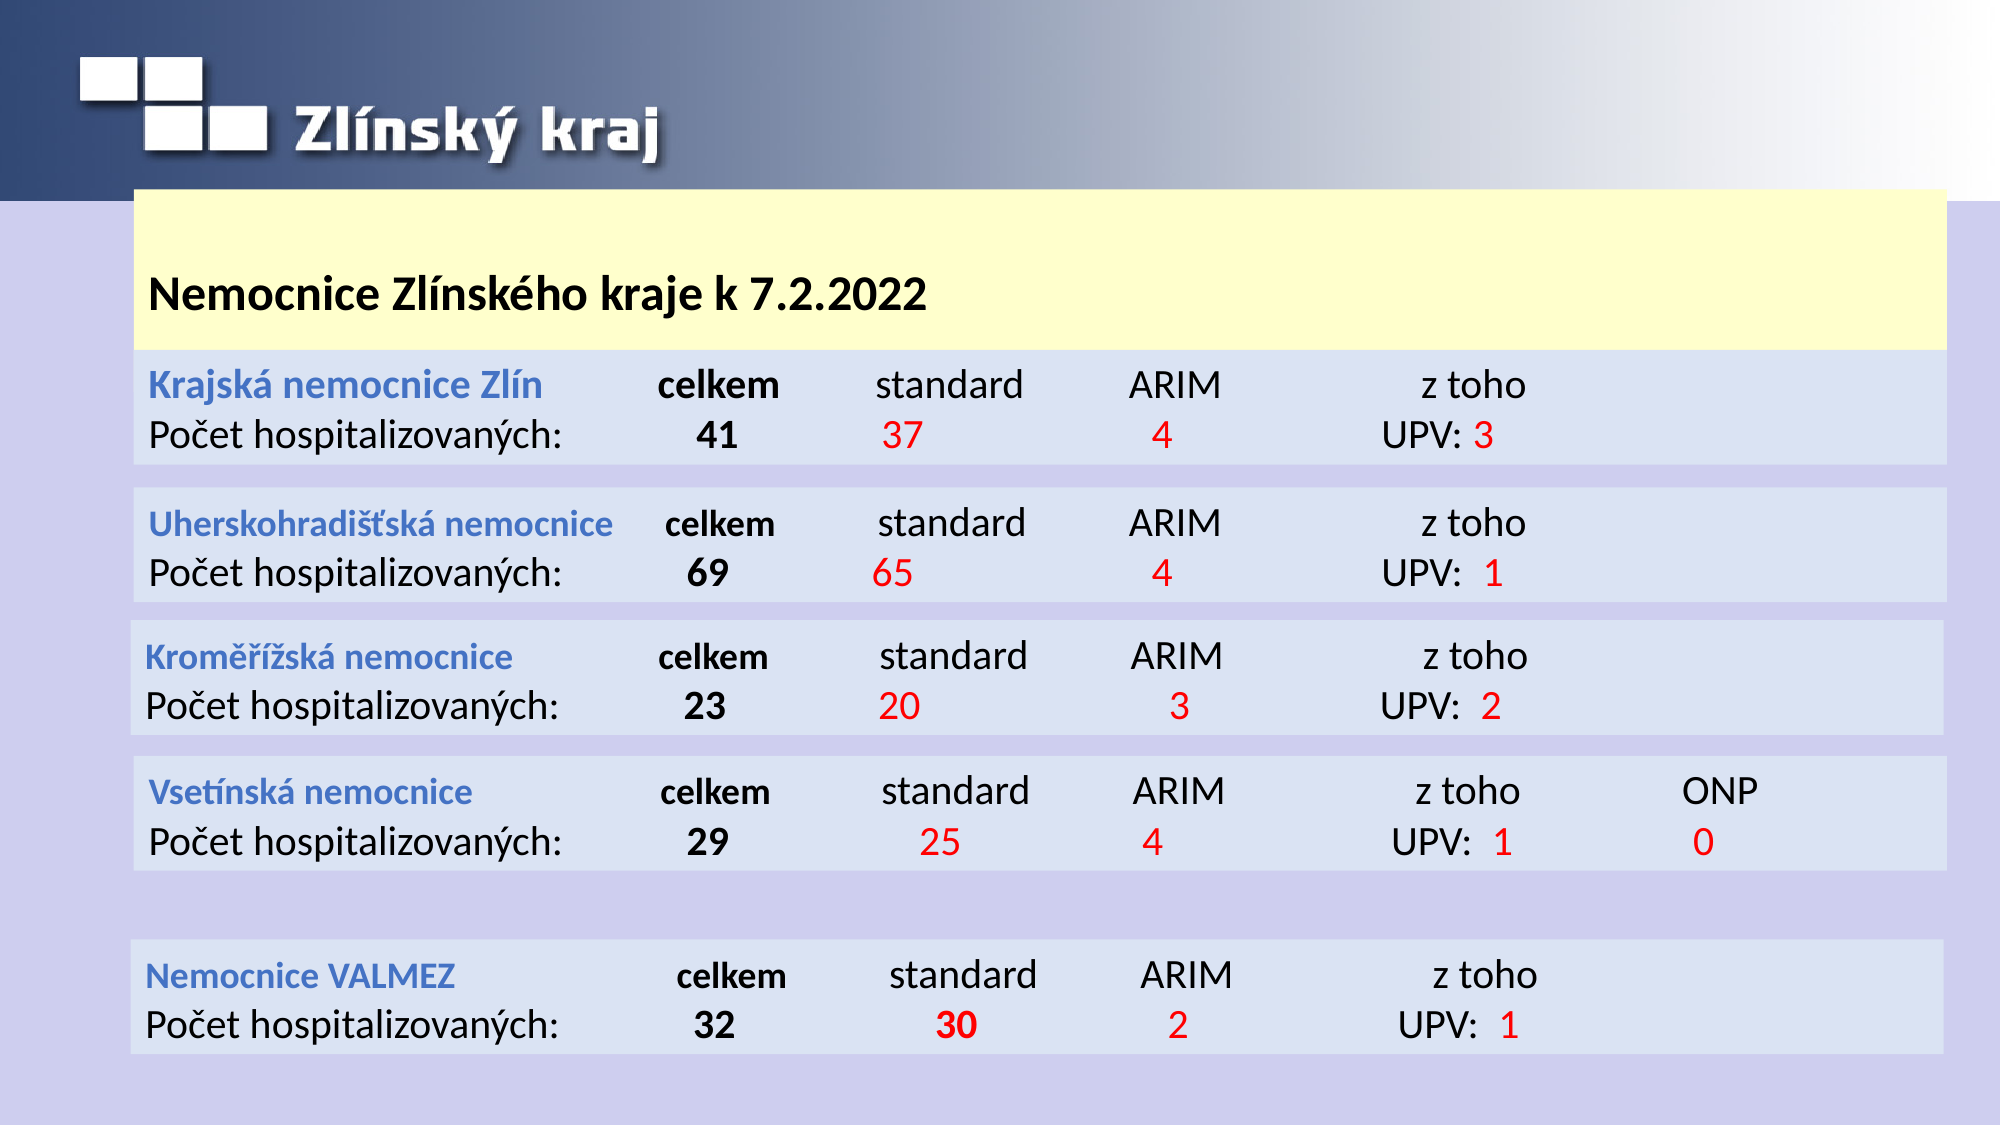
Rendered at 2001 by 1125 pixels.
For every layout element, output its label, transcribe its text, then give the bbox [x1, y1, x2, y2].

text_box Vsetínská nemocnice celkem standard ARIM z toho ONP Počet hospitalizovaných: 29 25 4 UPV: 1 0 [133, 755, 1947, 871]
picture [0, 0, 2000, 201]
text_box Nemocnice VALMEZ celkem standard ARIM z toho Počet hospitalizovaných: 32 30 2 UPV: 1 [130, 939, 1944, 1055]
text_box Krajská nemocnice Zlín celkem standard ARIM z toho Počet hospitalizovaných: 41 37 4 UPV: 3 [133, 349, 1947, 465]
title Nemocnice Zlínského kraje k 7.2.2022 [133, 189, 1948, 393]
text_box Kroměřížská nemocnice celkem standard ARIM z toho Počet hospitalizovaných: 23 20 3 UPV: 2 [130, 620, 1944, 735]
text_box Uherskohradišťská nemocnice celkem standard ARIM z toho Počet hospitalizovaných: 69 65 4 UPV: 1 [133, 487, 1947, 603]
